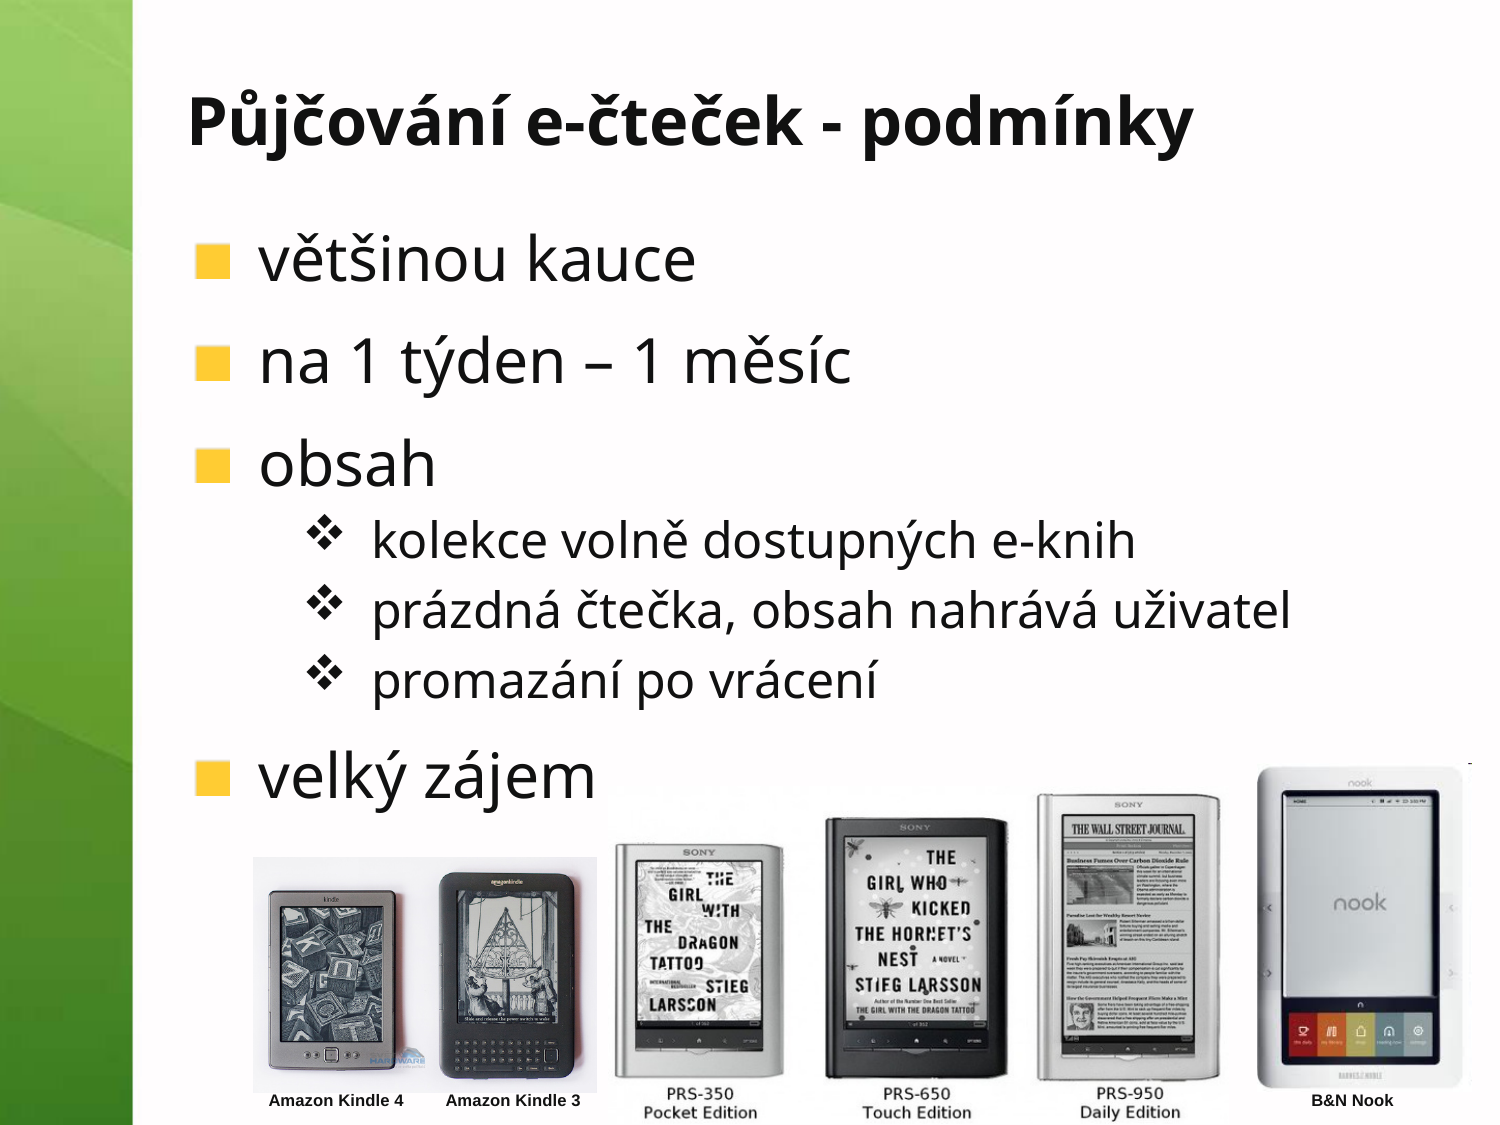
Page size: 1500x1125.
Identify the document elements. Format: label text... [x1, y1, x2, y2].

list většinou kauce na 1 týden – 1 měsíc obsah kolekce volně dostupných e-knih prázdná čtečka, obsah nahrává uživatel promazání po vrácení velký zájem [171, 196, 1447, 1094]
title Půjčování e-čteček - podmínky [171, 77, 1447, 161]
text_box Amazon Kindle 3 [430, 1100, 597, 1118]
text_box Amazon Kindle 4 [253, 1100, 420, 1118]
text_box B&N Nook [1269, 1099, 1436, 1118]
picture [0, 0, 1500, 1125]
